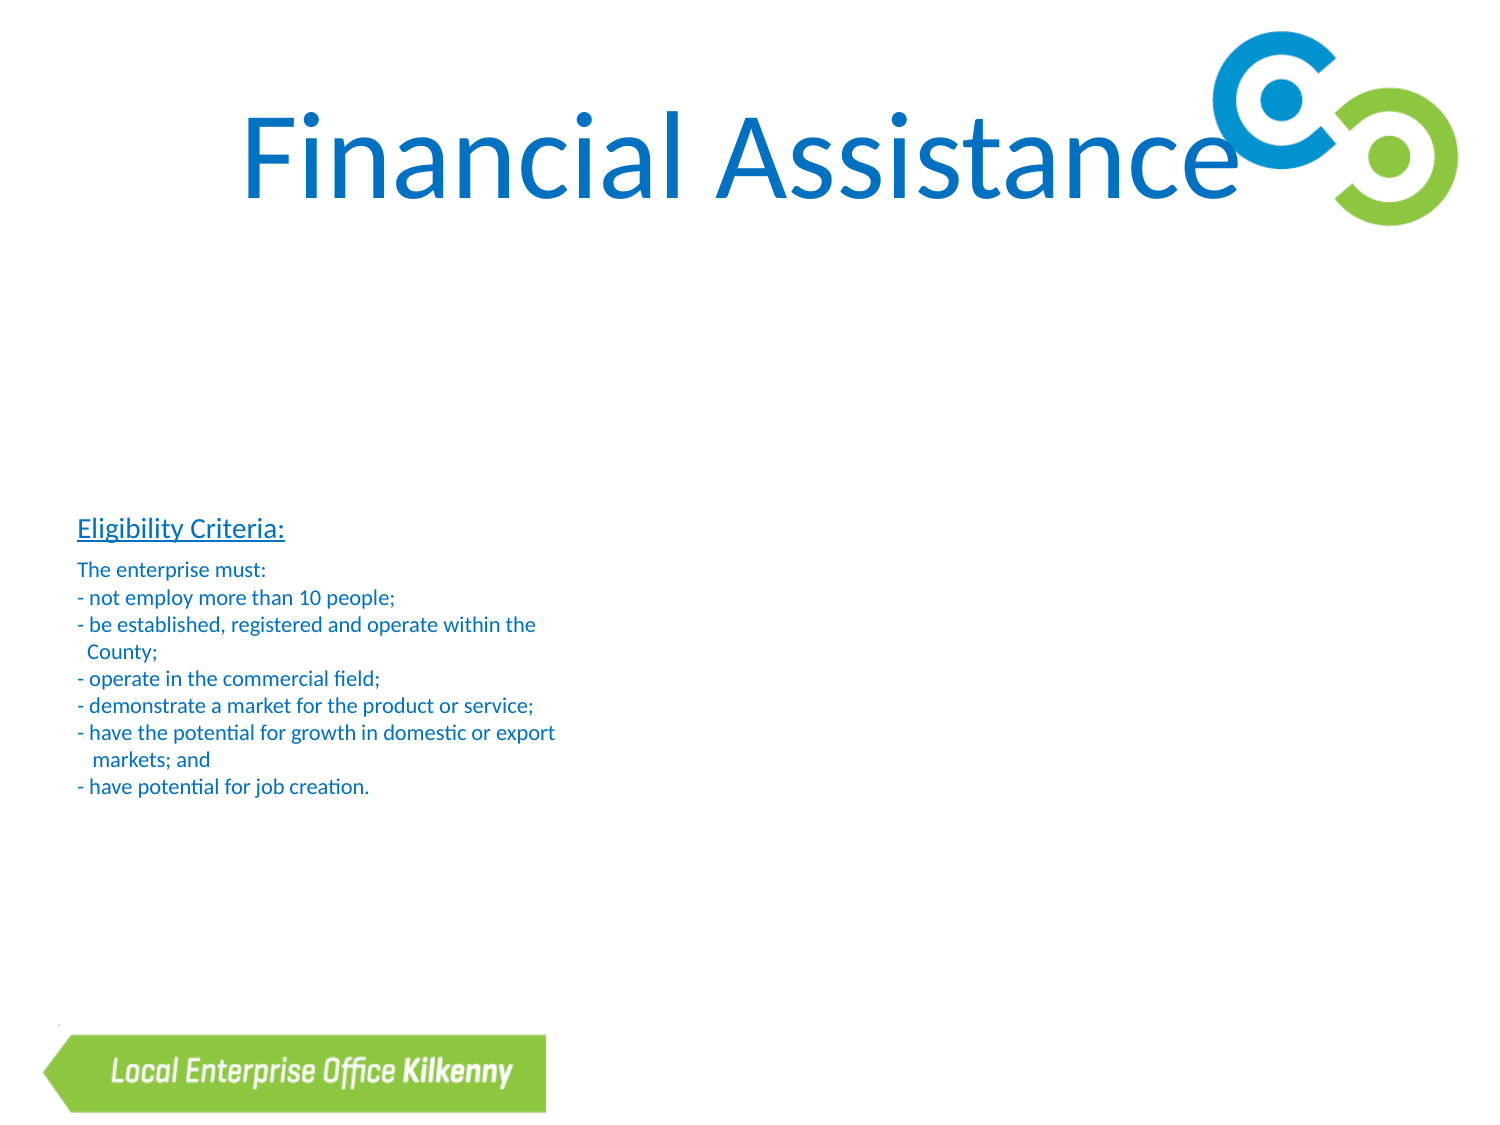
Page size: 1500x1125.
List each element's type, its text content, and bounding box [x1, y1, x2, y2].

picture [1211, 30, 1465, 232]
text_box Financial Assistance [112, 66, 1206, 232]
picture [40, 1022, 556, 1125]
title Eligibility Criteria: The enterprise must: - not employ more than 10 people; - be established, registered and operate within the County; - operate in the commercial field; - demonstrate a market for the product or service; - have the potential for growth in domestic or export markets; and - have potential for job creation. [62, 290, 1436, 1046]
